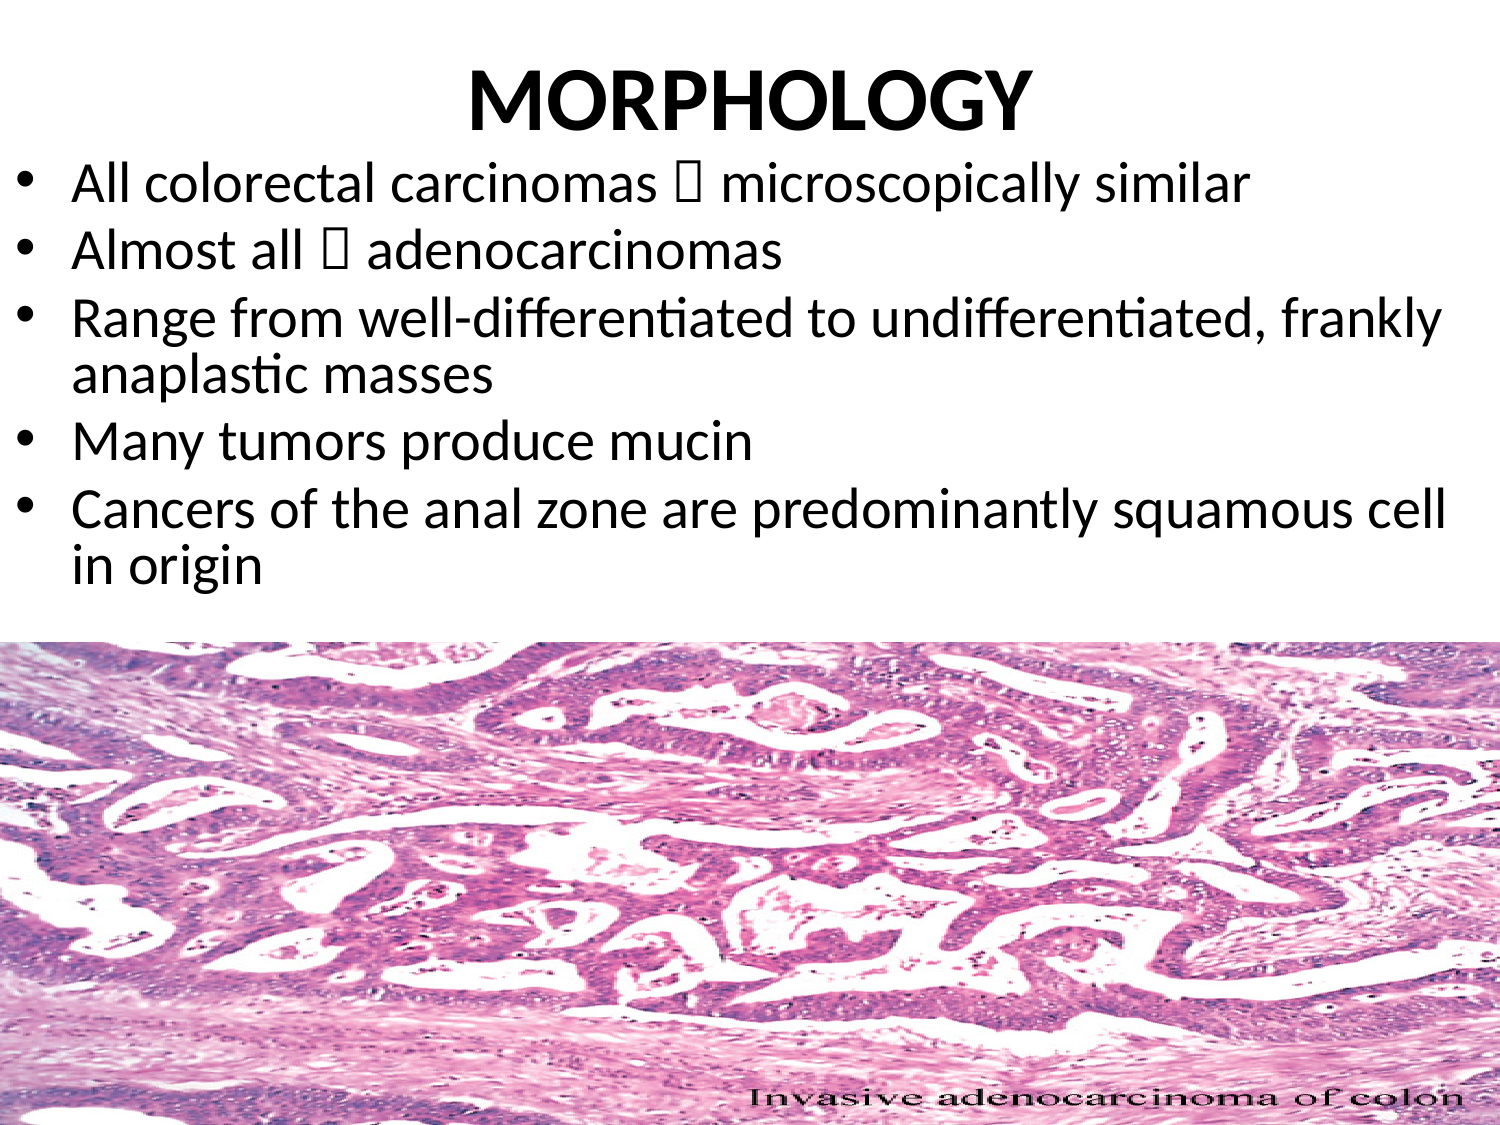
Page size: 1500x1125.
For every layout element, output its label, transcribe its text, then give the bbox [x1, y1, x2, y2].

title MORPHOLOGY [0, 0, 1500, 149]
picture [0, 642, 1500, 1125]
list All colorectal carcinomas  microscopically similar Almost all  adenocarcinomas Range from well-differentiated to undifferentiated, frankly anaplastic masses Many tumors produce mucin Cancers of the anal zone are predominantly squamous cell in origin [0, 149, 1500, 642]
